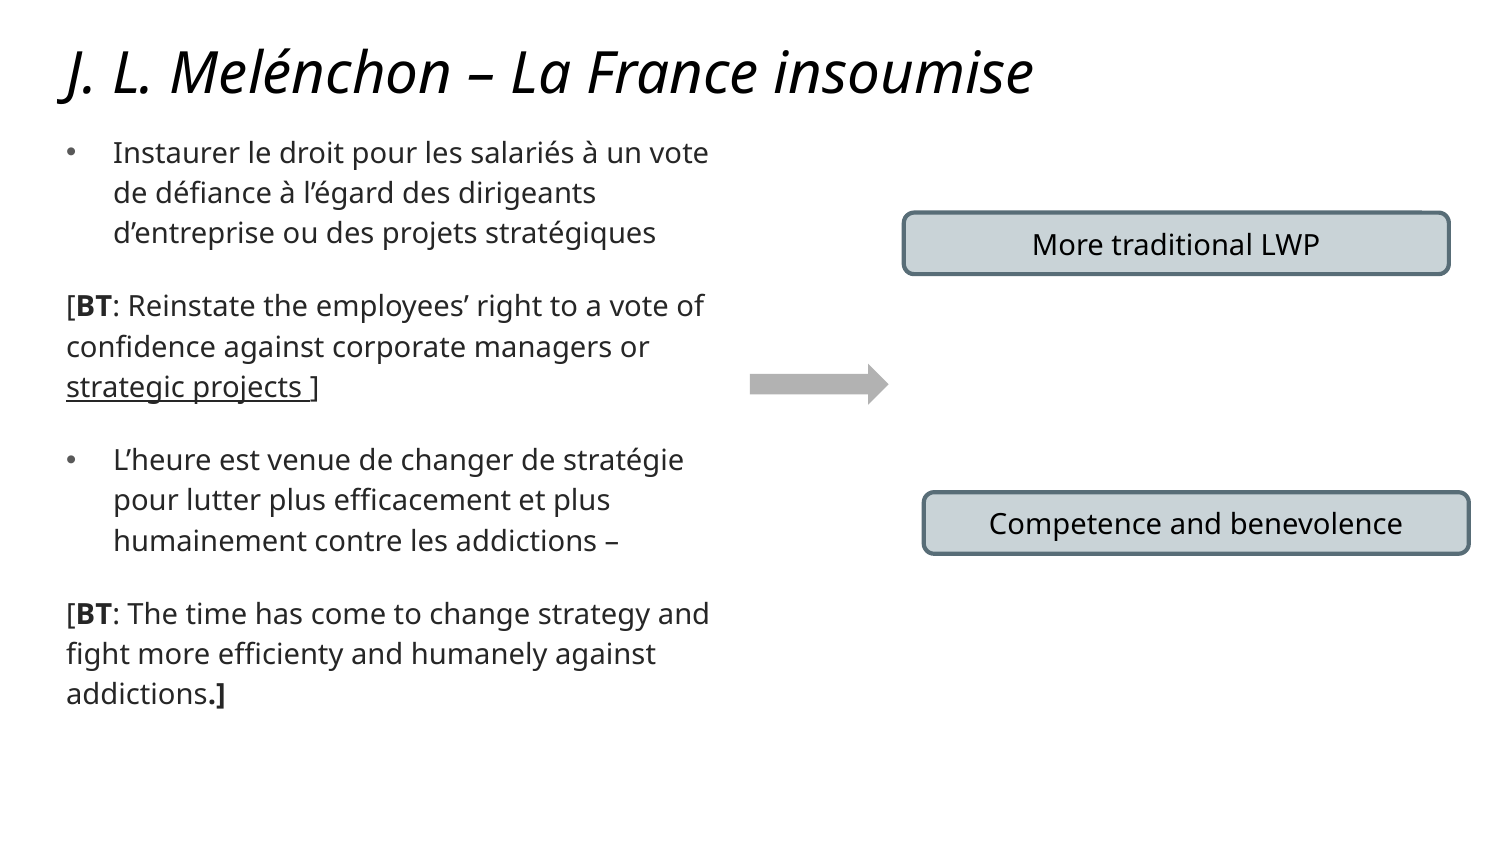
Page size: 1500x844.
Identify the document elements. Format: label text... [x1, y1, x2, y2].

list Instaurer le droit pour les salariés à un vote de défiance à l’égard des dirigeants d’entreprise ou des projets stratégiques [BT: Reinstate the employees’ right to a vote of confidence against corporate managers or strategic projects ] L’heure est venue de changer de stratégie pour lutter plus efficacement et plus humainement contre les addictions – [BT: The time has come to change strategy and fight more efficienty and humanely against addictions.] [51, 113, 750, 675]
title J. L. Melénchon – La France insoumise [51, 19, 1449, 114]
text_box Competence and benevolence [921, 490, 1471, 556]
text_box More traditional LWP [901, 210, 1451, 277]
text_box [747, 361, 891, 407]
